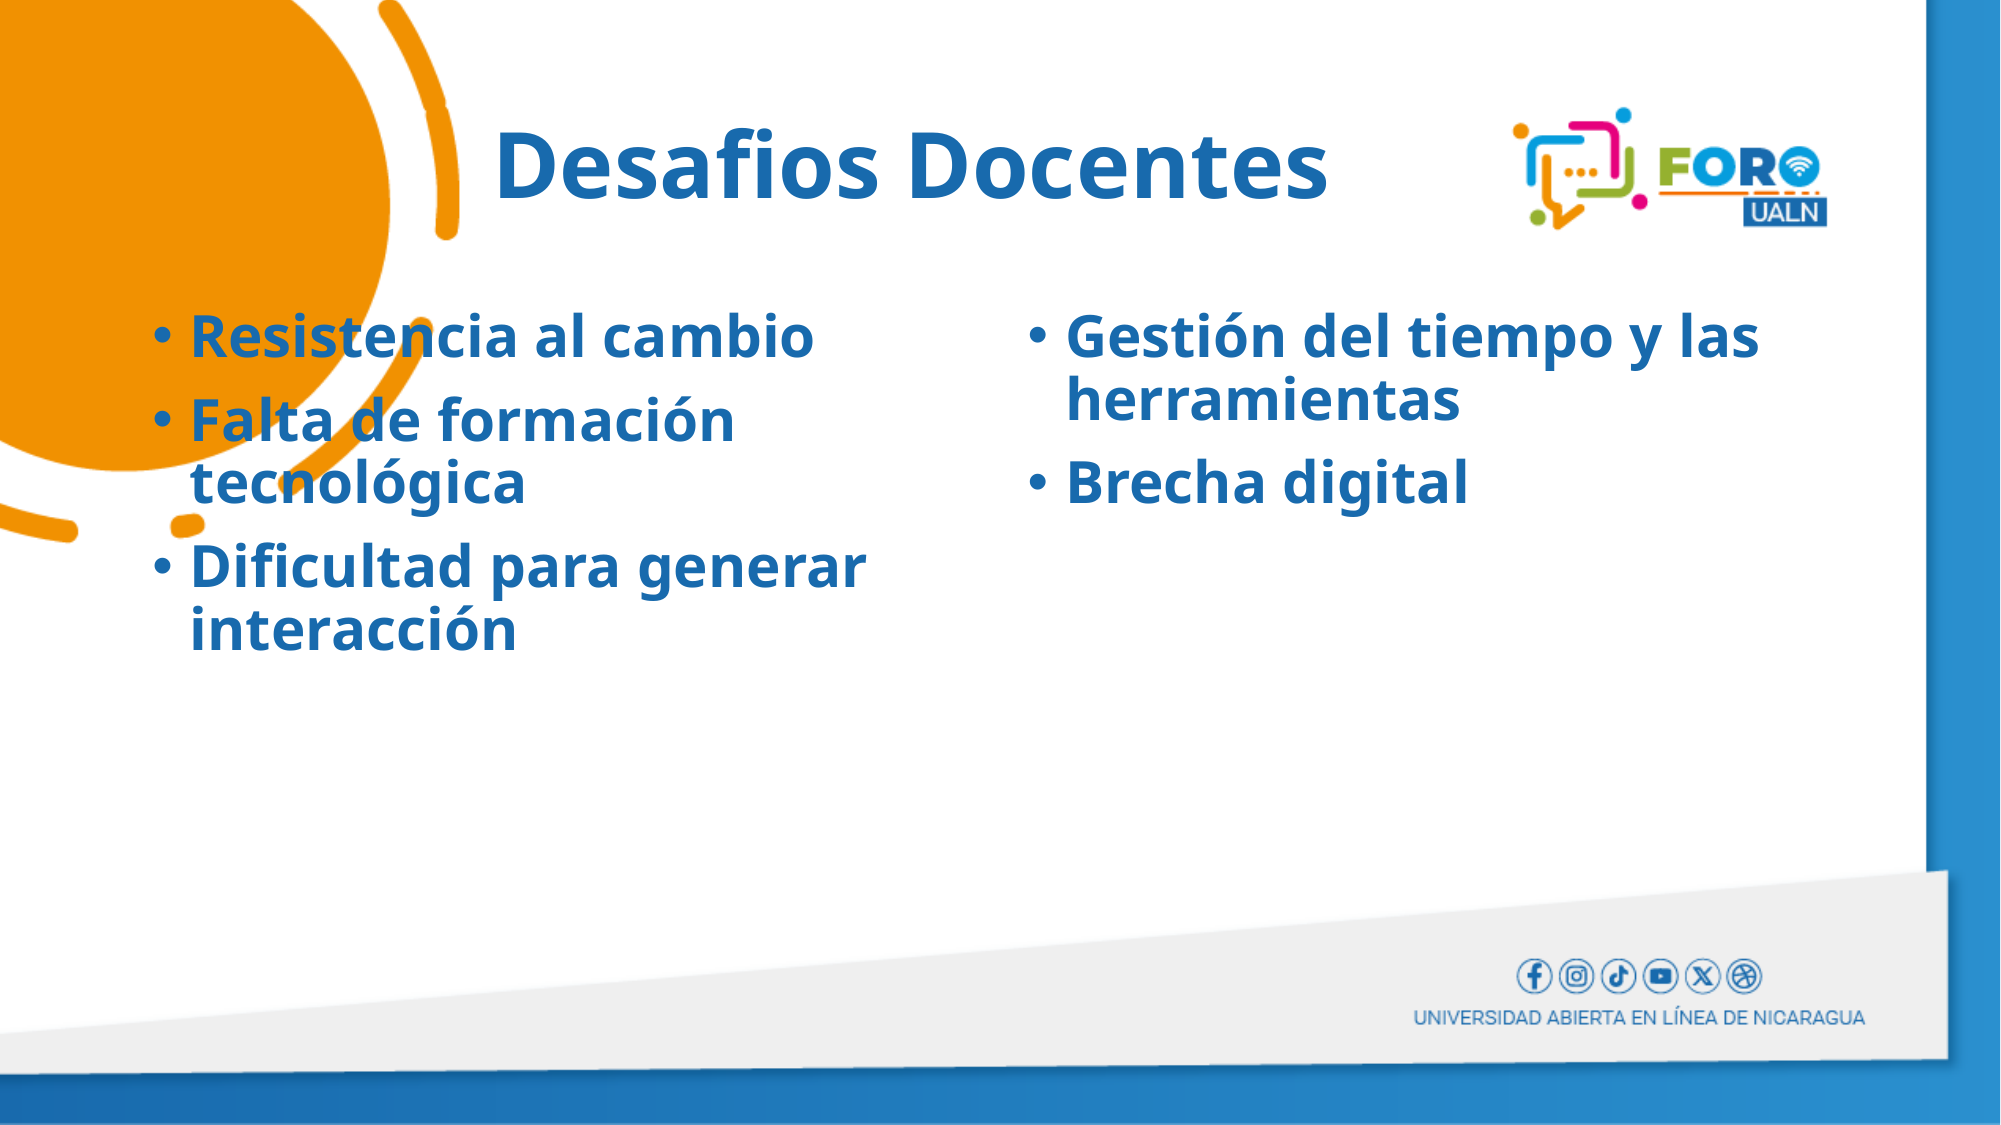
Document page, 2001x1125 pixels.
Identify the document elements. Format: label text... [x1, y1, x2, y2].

picture [0, 0, 2001, 1125]
list Resistencia al cambio Falta de formación tecnológica Dificultad para generar interacción [137, 299, 988, 1014]
title Desafios Docentes [477, 59, 1510, 278]
list Gestión del tiempo y las herramientas Brecha digital [1012, 299, 1863, 1014]
